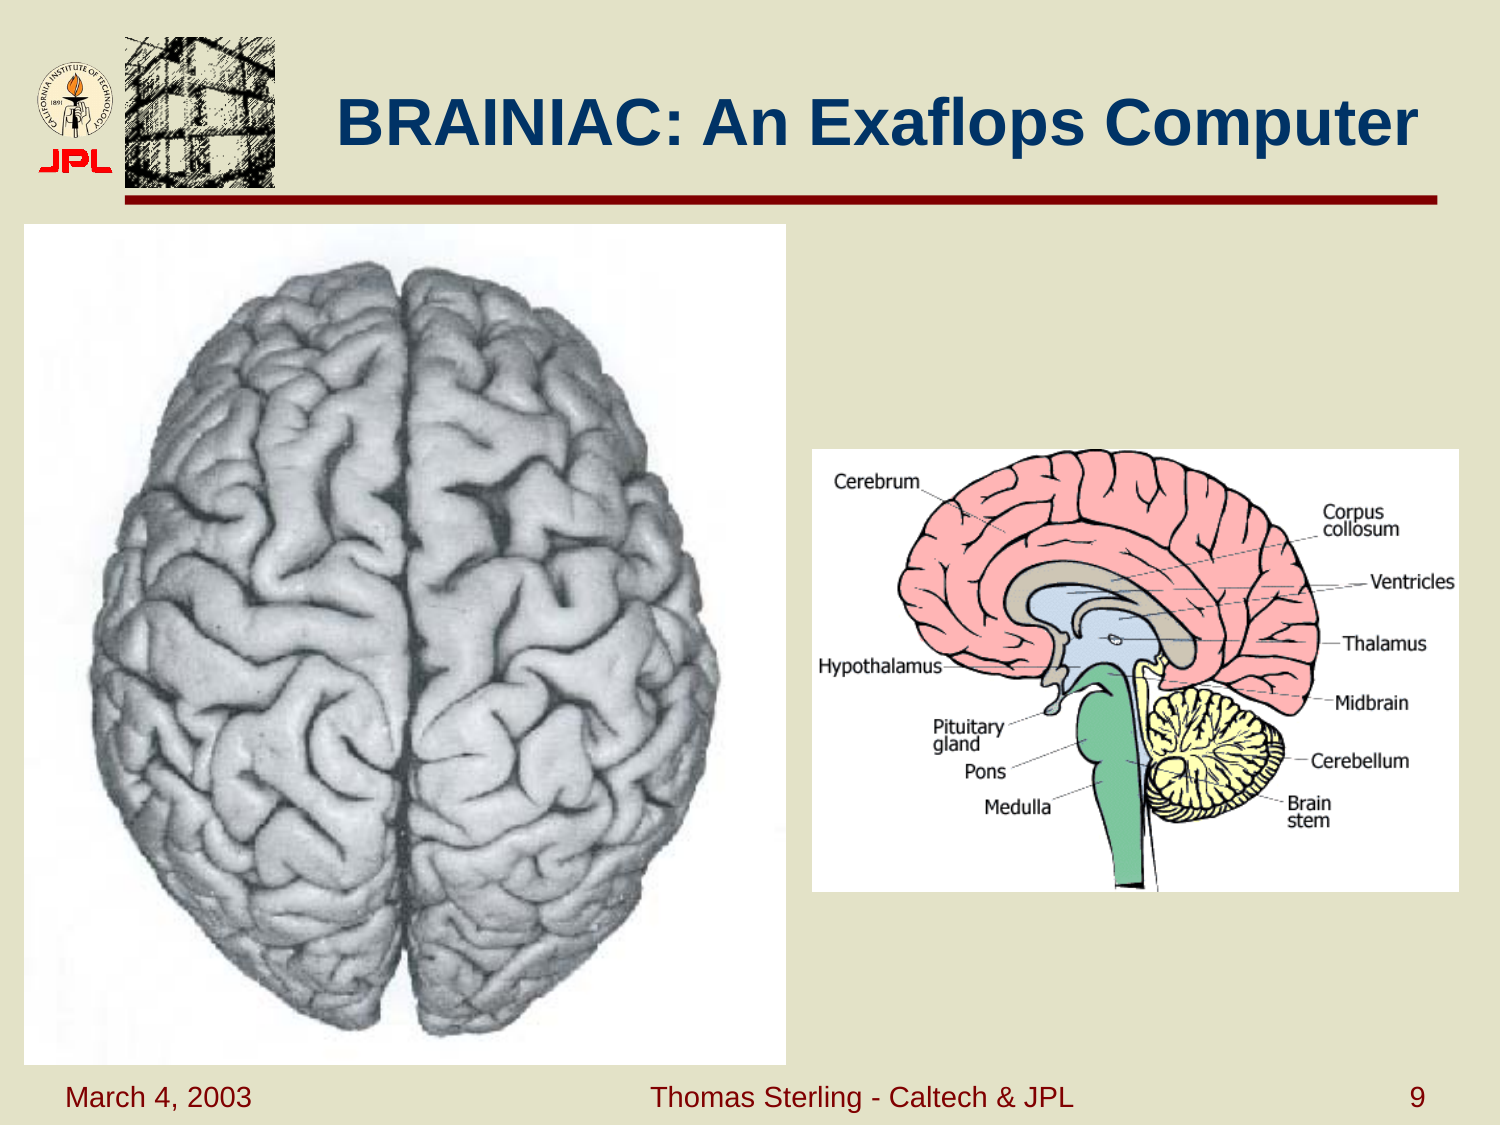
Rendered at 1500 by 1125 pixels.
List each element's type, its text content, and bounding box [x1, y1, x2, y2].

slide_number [50, 1065, 487, 1121]
picture [125, 37, 275, 188]
title BRAINIAC: An Exaflops Computer [300, 62, 1436, 188]
picture [37, 62, 113, 138]
picture [37, 149, 113, 173]
picture [24, 224, 786, 1065]
picture [812, 449, 1459, 892]
slide_number 9 [1081, 1046, 1441, 1122]
footer Thomas Sterling - Caltech & JPL [487, 1046, 1081, 1122]
